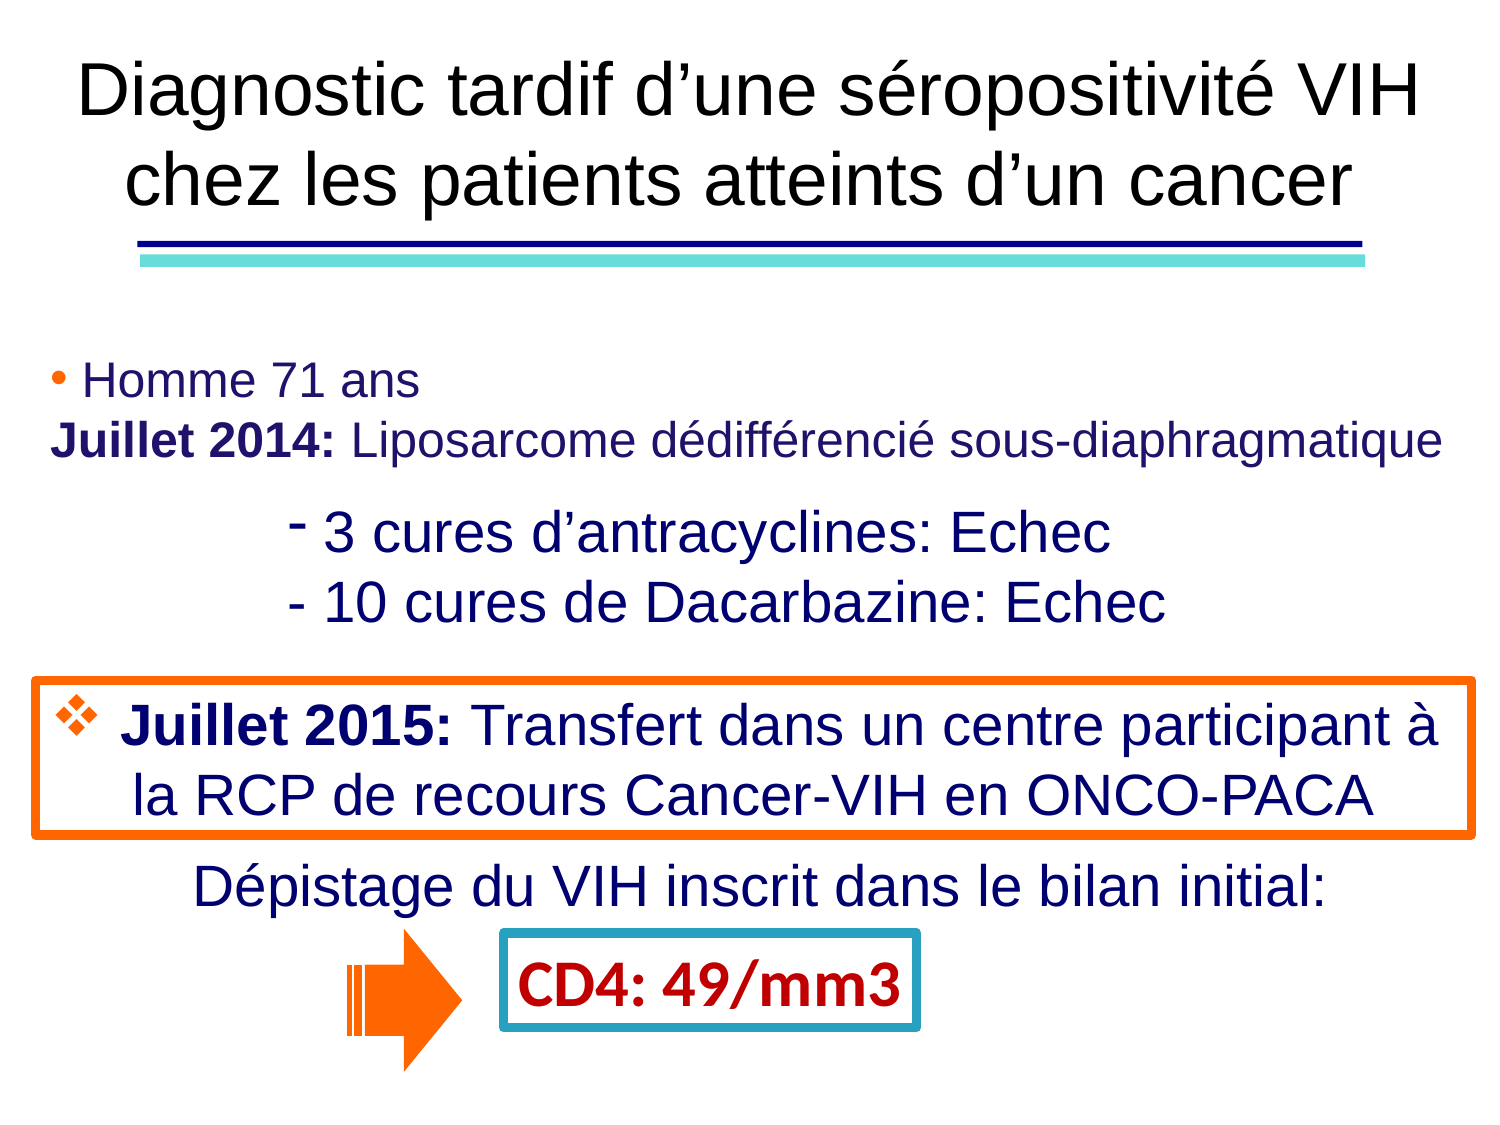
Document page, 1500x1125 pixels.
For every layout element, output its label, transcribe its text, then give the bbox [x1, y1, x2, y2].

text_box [137, 243, 1366, 261]
text_box 3 cures d’antracyclines: Echec - 10 cures de Dacarbazine: Echec [273, 487, 1184, 642]
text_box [29, 680, 1478, 1071]
text_box Homme 71 ans Juillet 2014: Liposarcome dédifférencié sous-diaphragmatique [35, 339, 1459, 475]
text_box Diagnostic tardif d’une séropositivité VIH chez les patients atteints d’un cancer [61, 33, 1438, 229]
